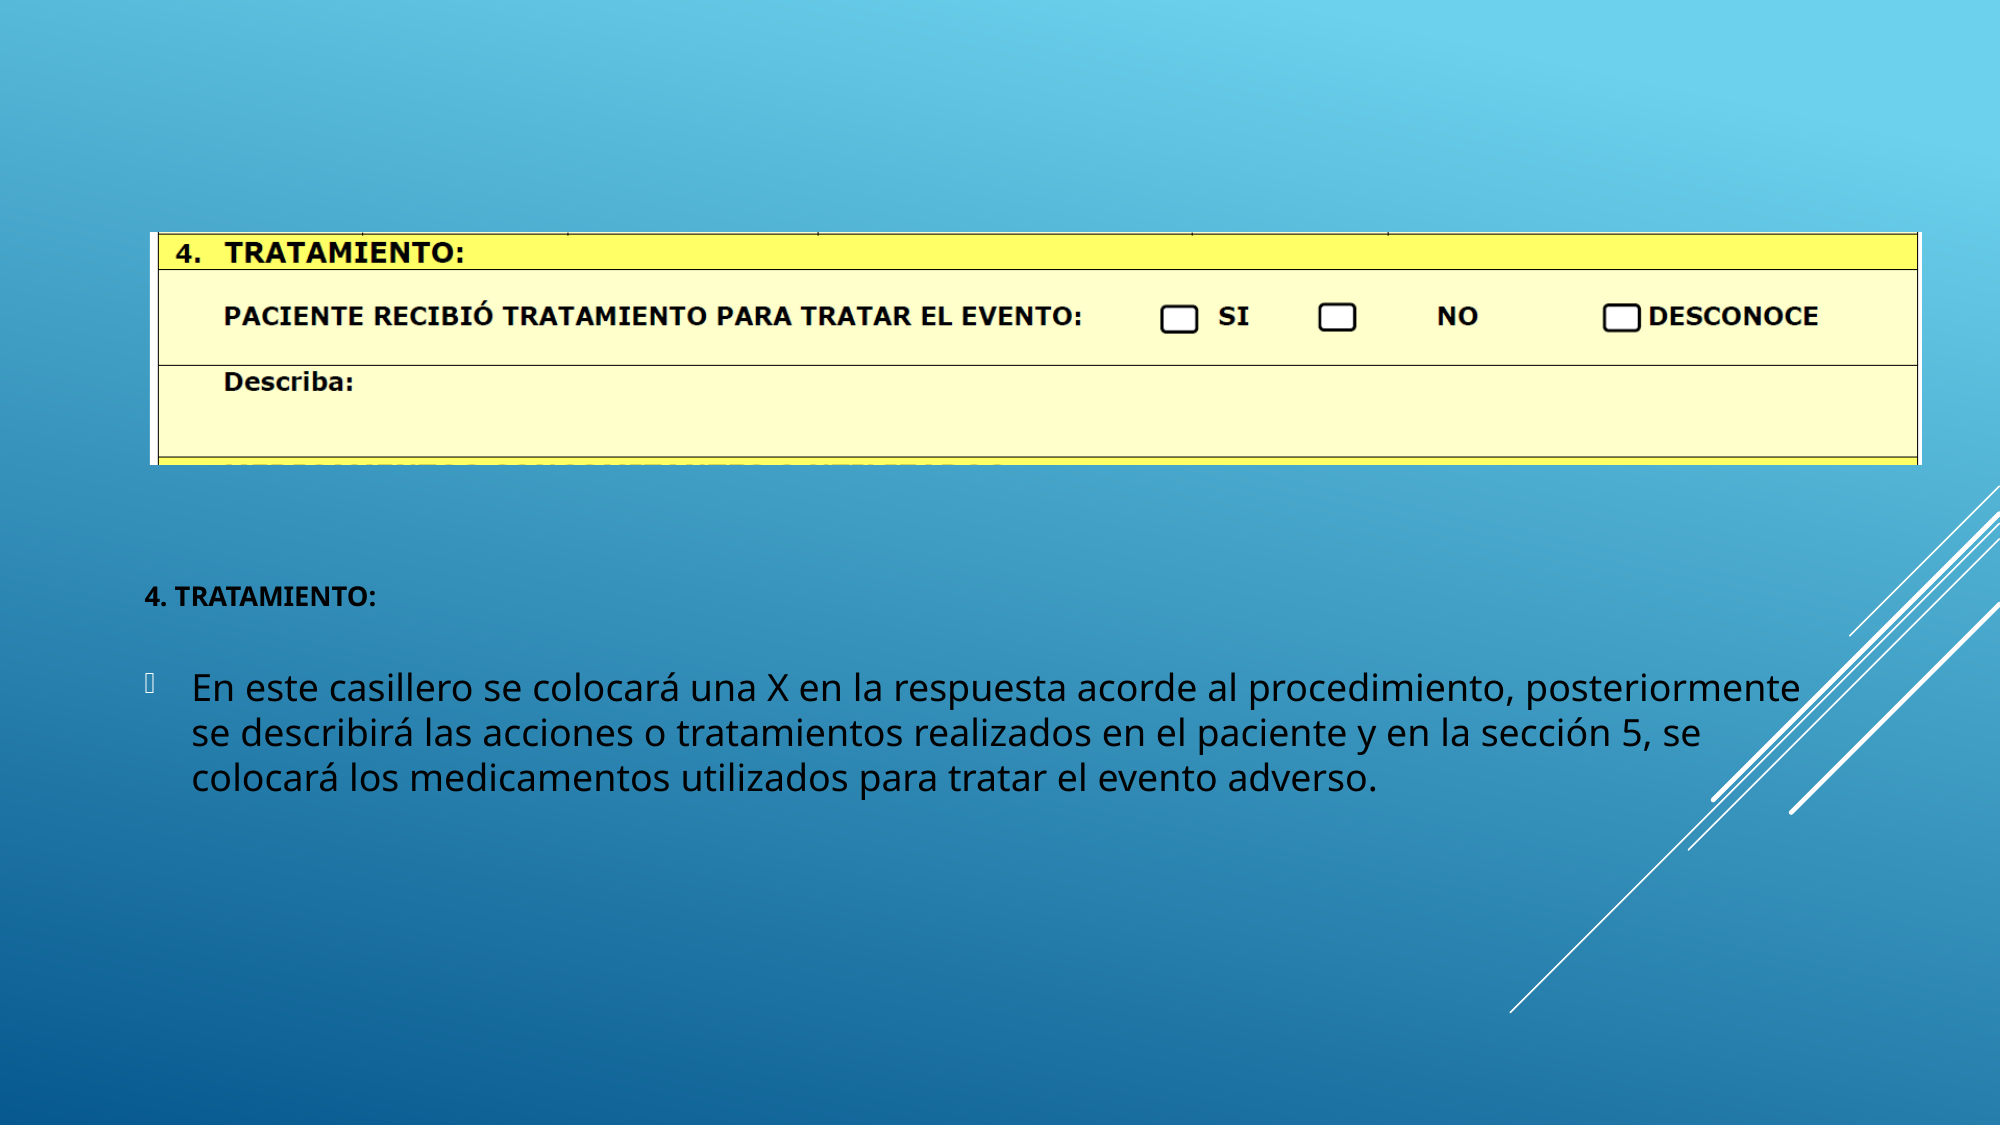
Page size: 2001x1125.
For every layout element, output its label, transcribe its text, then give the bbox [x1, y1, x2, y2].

list En este casillero se colocará una X en la respuesta acorde al procedimiento, posteriormente se describirá las acciones o tratamientos realizados en el paciente y en la sección 5, se colocará los medicamentos utilizados para tratar el evento adverso. [129, 450, 1830, 1012]
picture [149, 232, 1923, 465]
